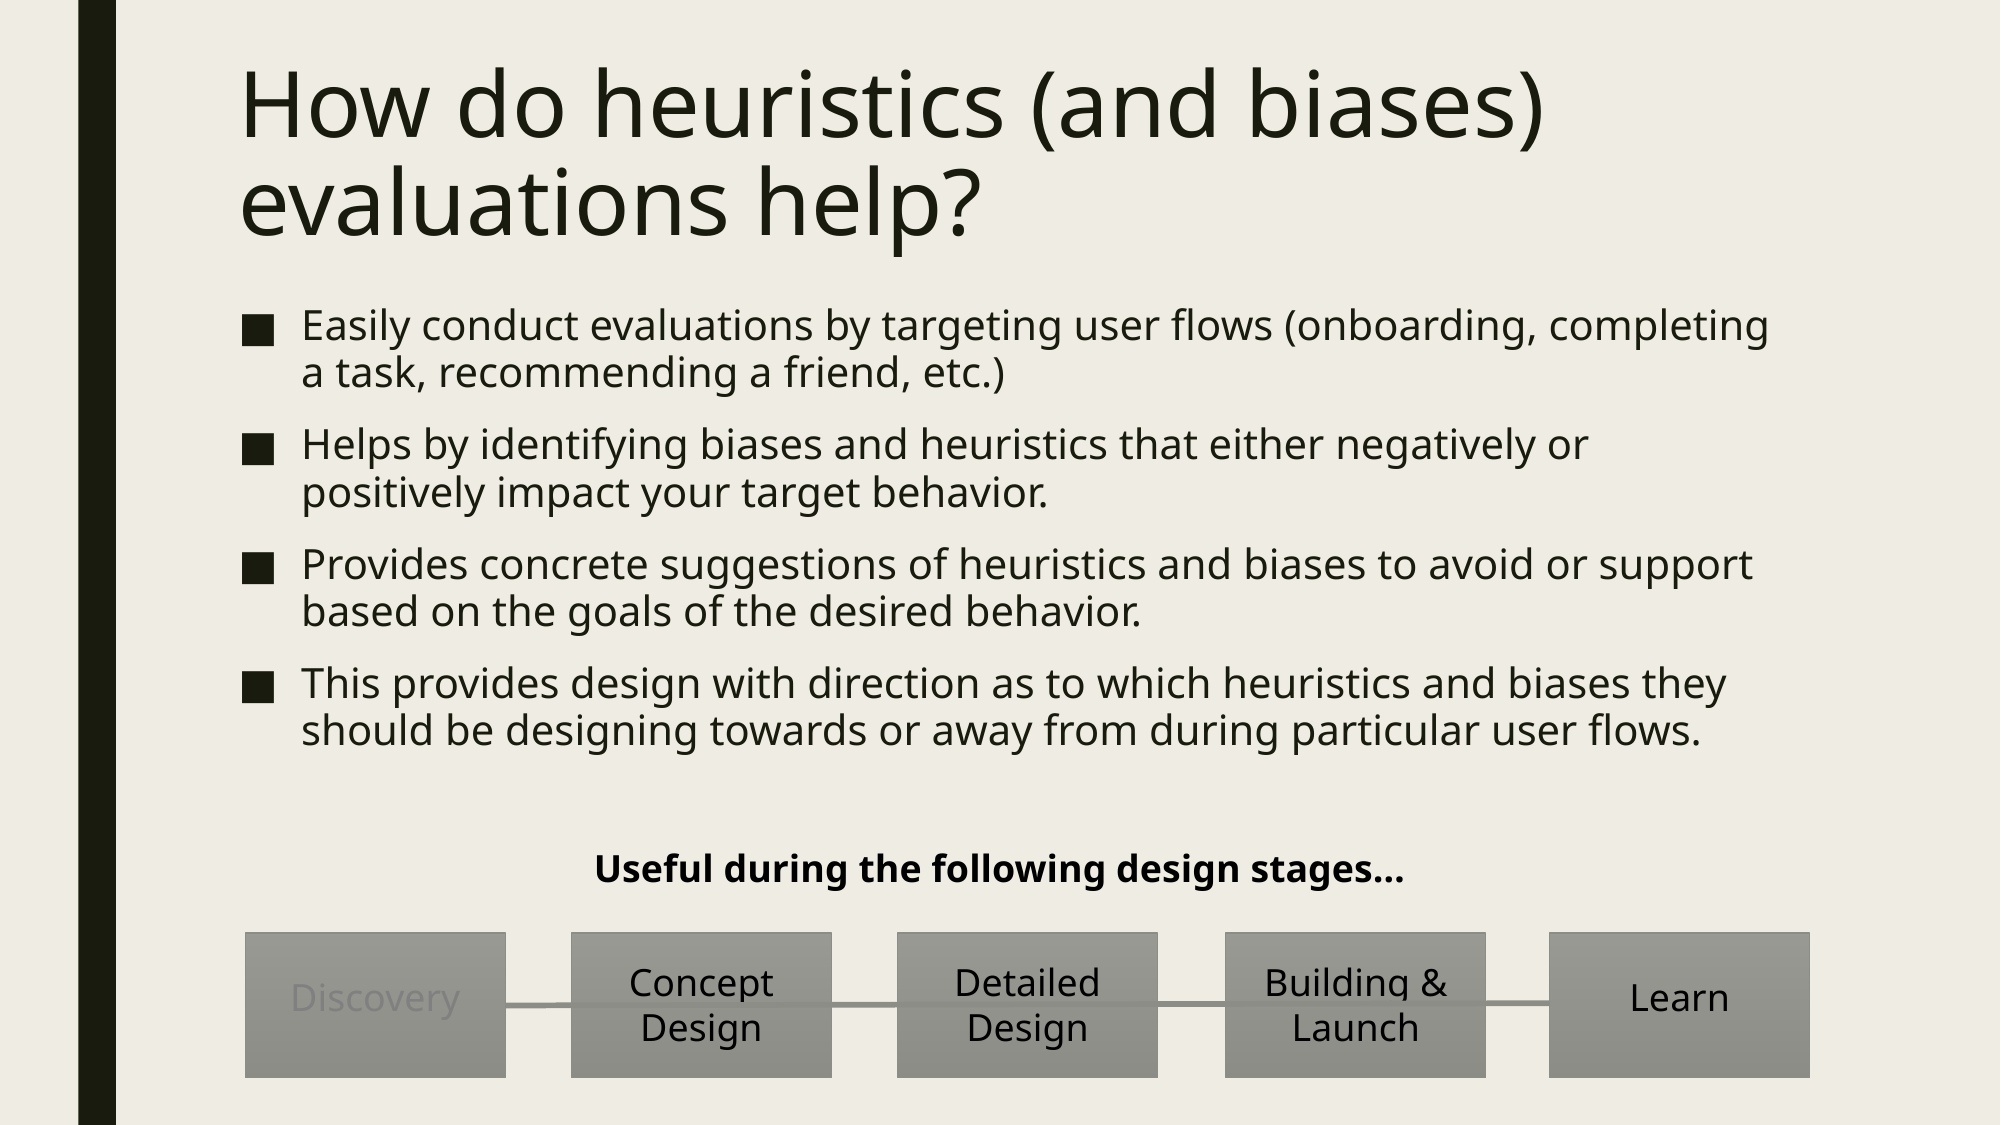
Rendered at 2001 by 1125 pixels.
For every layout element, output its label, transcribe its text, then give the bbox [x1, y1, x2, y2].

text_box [245, 837, 1810, 1078]
title How do heuristics (and biases) evaluations help? [223, 51, 1799, 295]
list Easily conduct evaluations by targeting user flows (onboarding, completing a task, recommending a friend, etc.) Helps by identifying biases and heuristics that either negatively or positively impact your target behavior. Provides concrete suggestions of heuristics and biases to avoid or support based on the goals of the desired behavior. This provides design with direction as to which heuristics and biases they should be designing towards or away from during particular user flows. [223, 295, 1799, 786]
